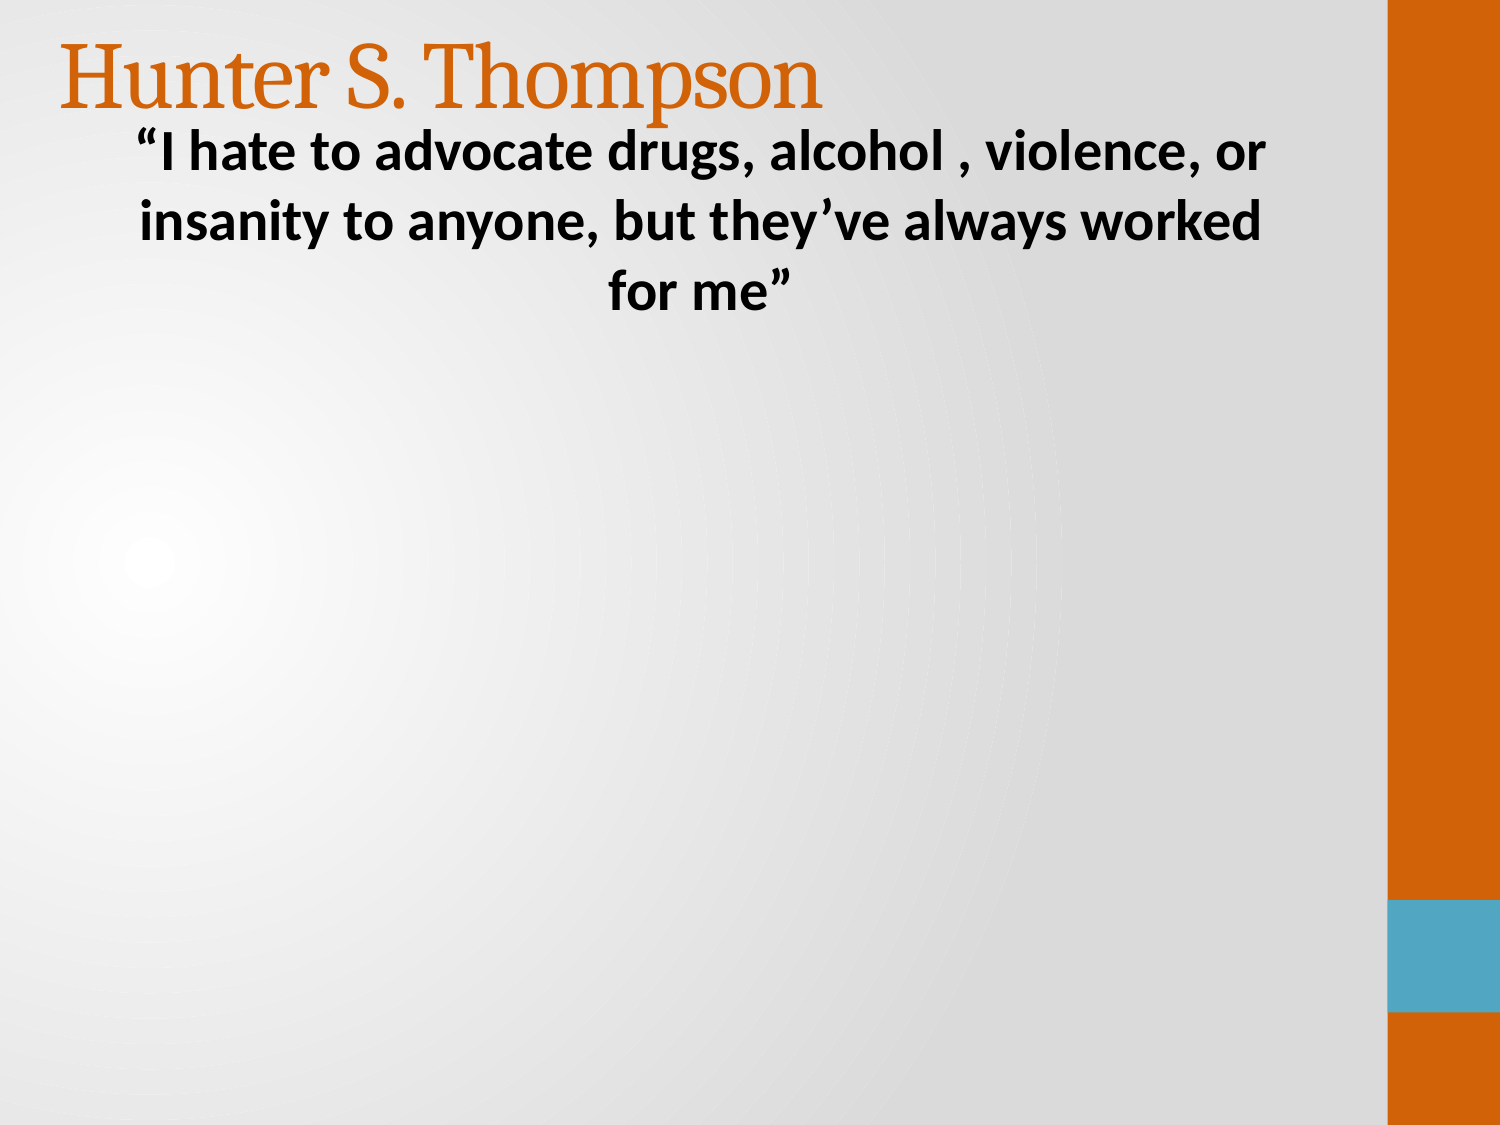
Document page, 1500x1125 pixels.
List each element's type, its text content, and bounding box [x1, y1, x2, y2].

list “I hate to advocate drugs, alcohol , violence, or insanity to anyone, but they’ve always worked for me” [66, 104, 1317, 1063]
title Hunter S. Thompson [43, 23, 1294, 117]
